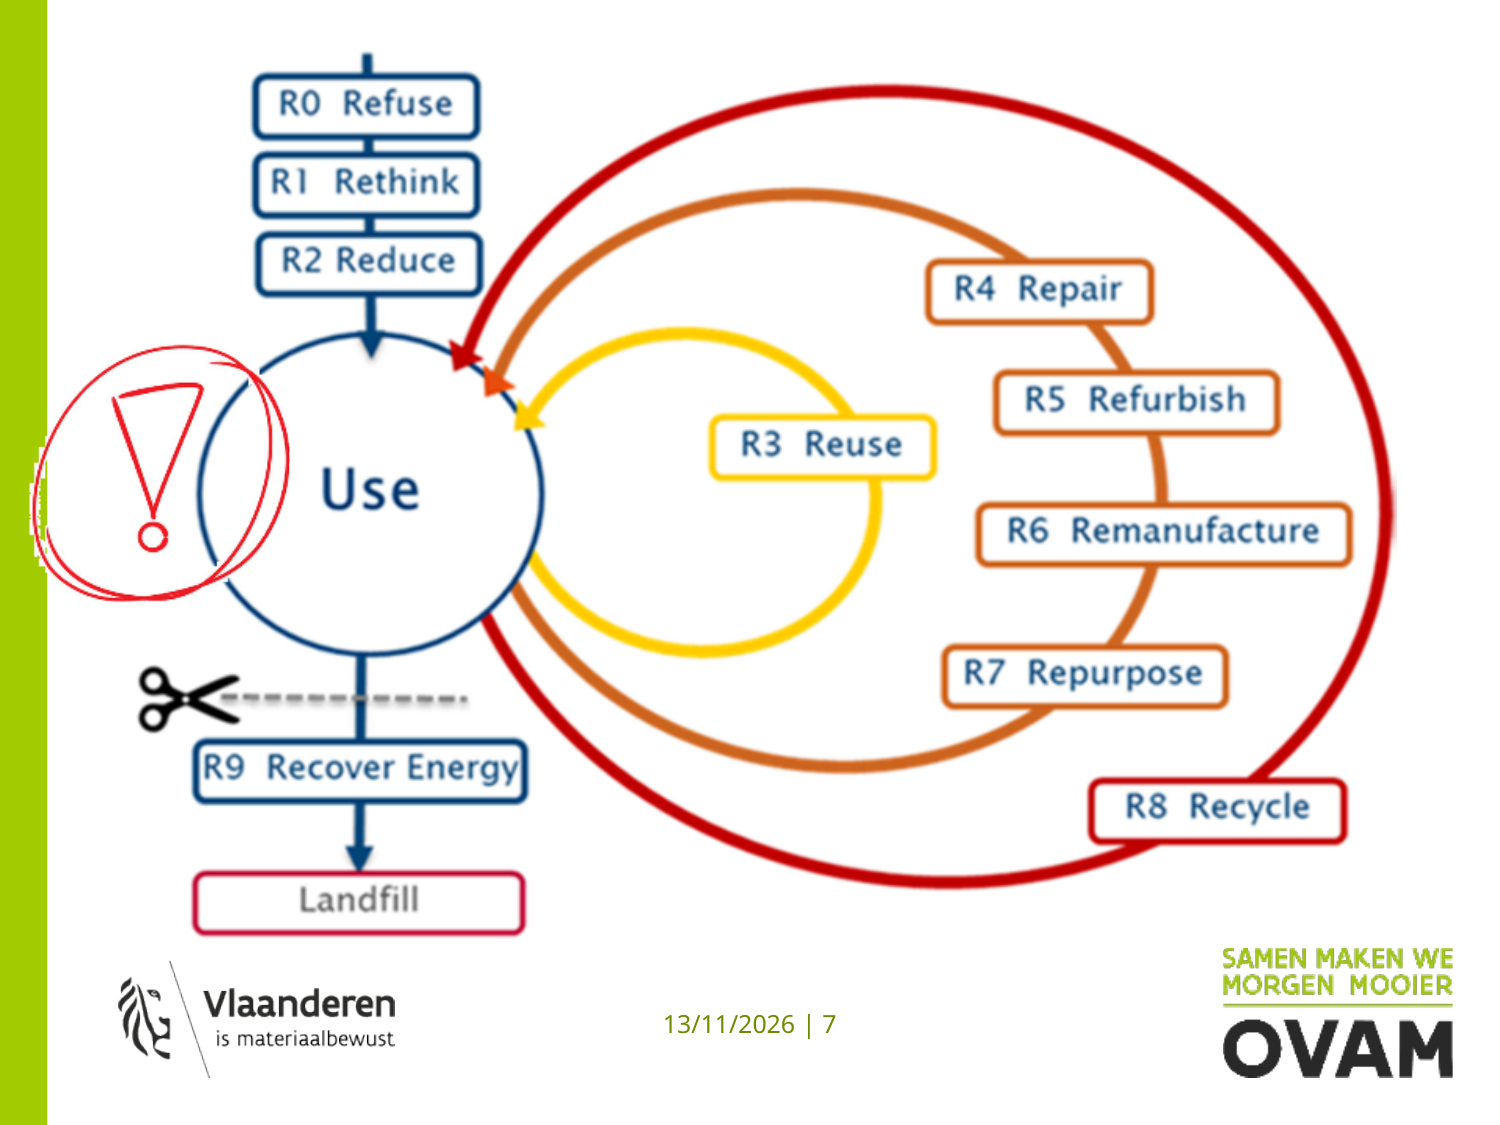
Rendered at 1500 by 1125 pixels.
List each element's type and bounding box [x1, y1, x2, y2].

slide_number [577, 993, 923, 1057]
picture [14, 47, 1453, 1078]
picture [118, 960, 395, 1078]
